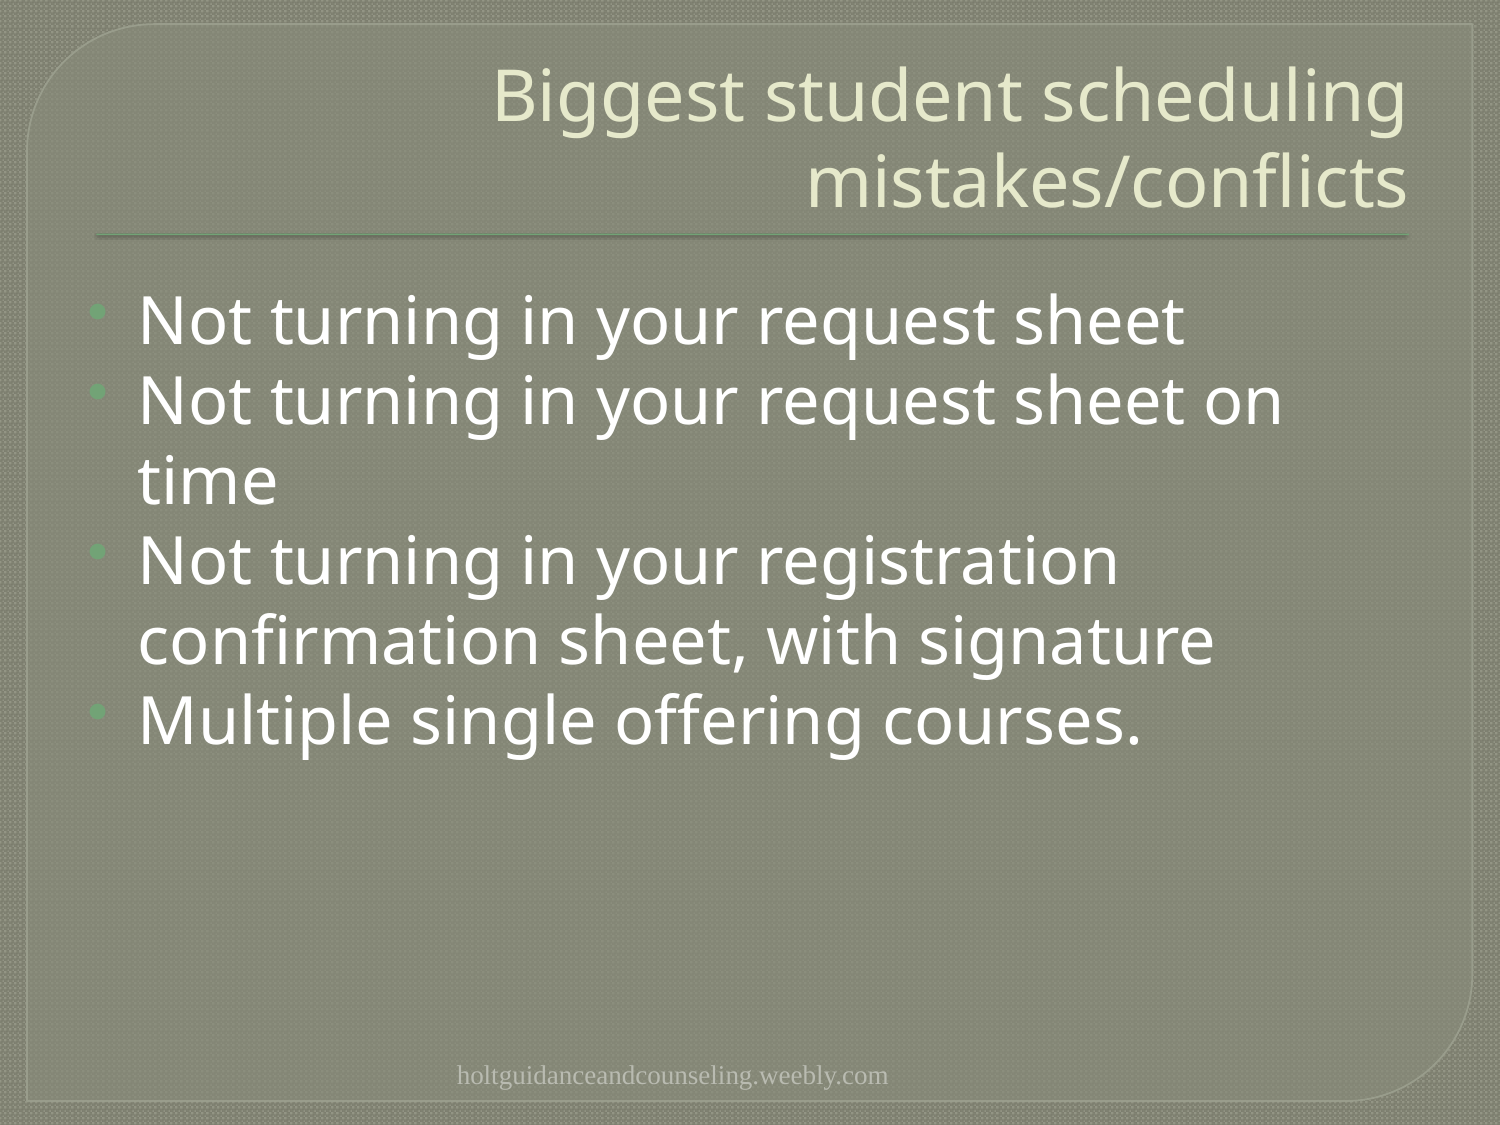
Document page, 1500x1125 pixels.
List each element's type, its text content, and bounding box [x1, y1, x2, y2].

title Biggest student scheduling mistakes/conflicts [75, 41, 1425, 230]
footer holtguidanceandcounseling.weebly.com [212, 1050, 904, 1095]
list Not turning in your request sheet Not turning in your request sheet on time Not turning in your registration confirmation sheet, with signature Multiple single offering courses. [75, 270, 1425, 1013]
